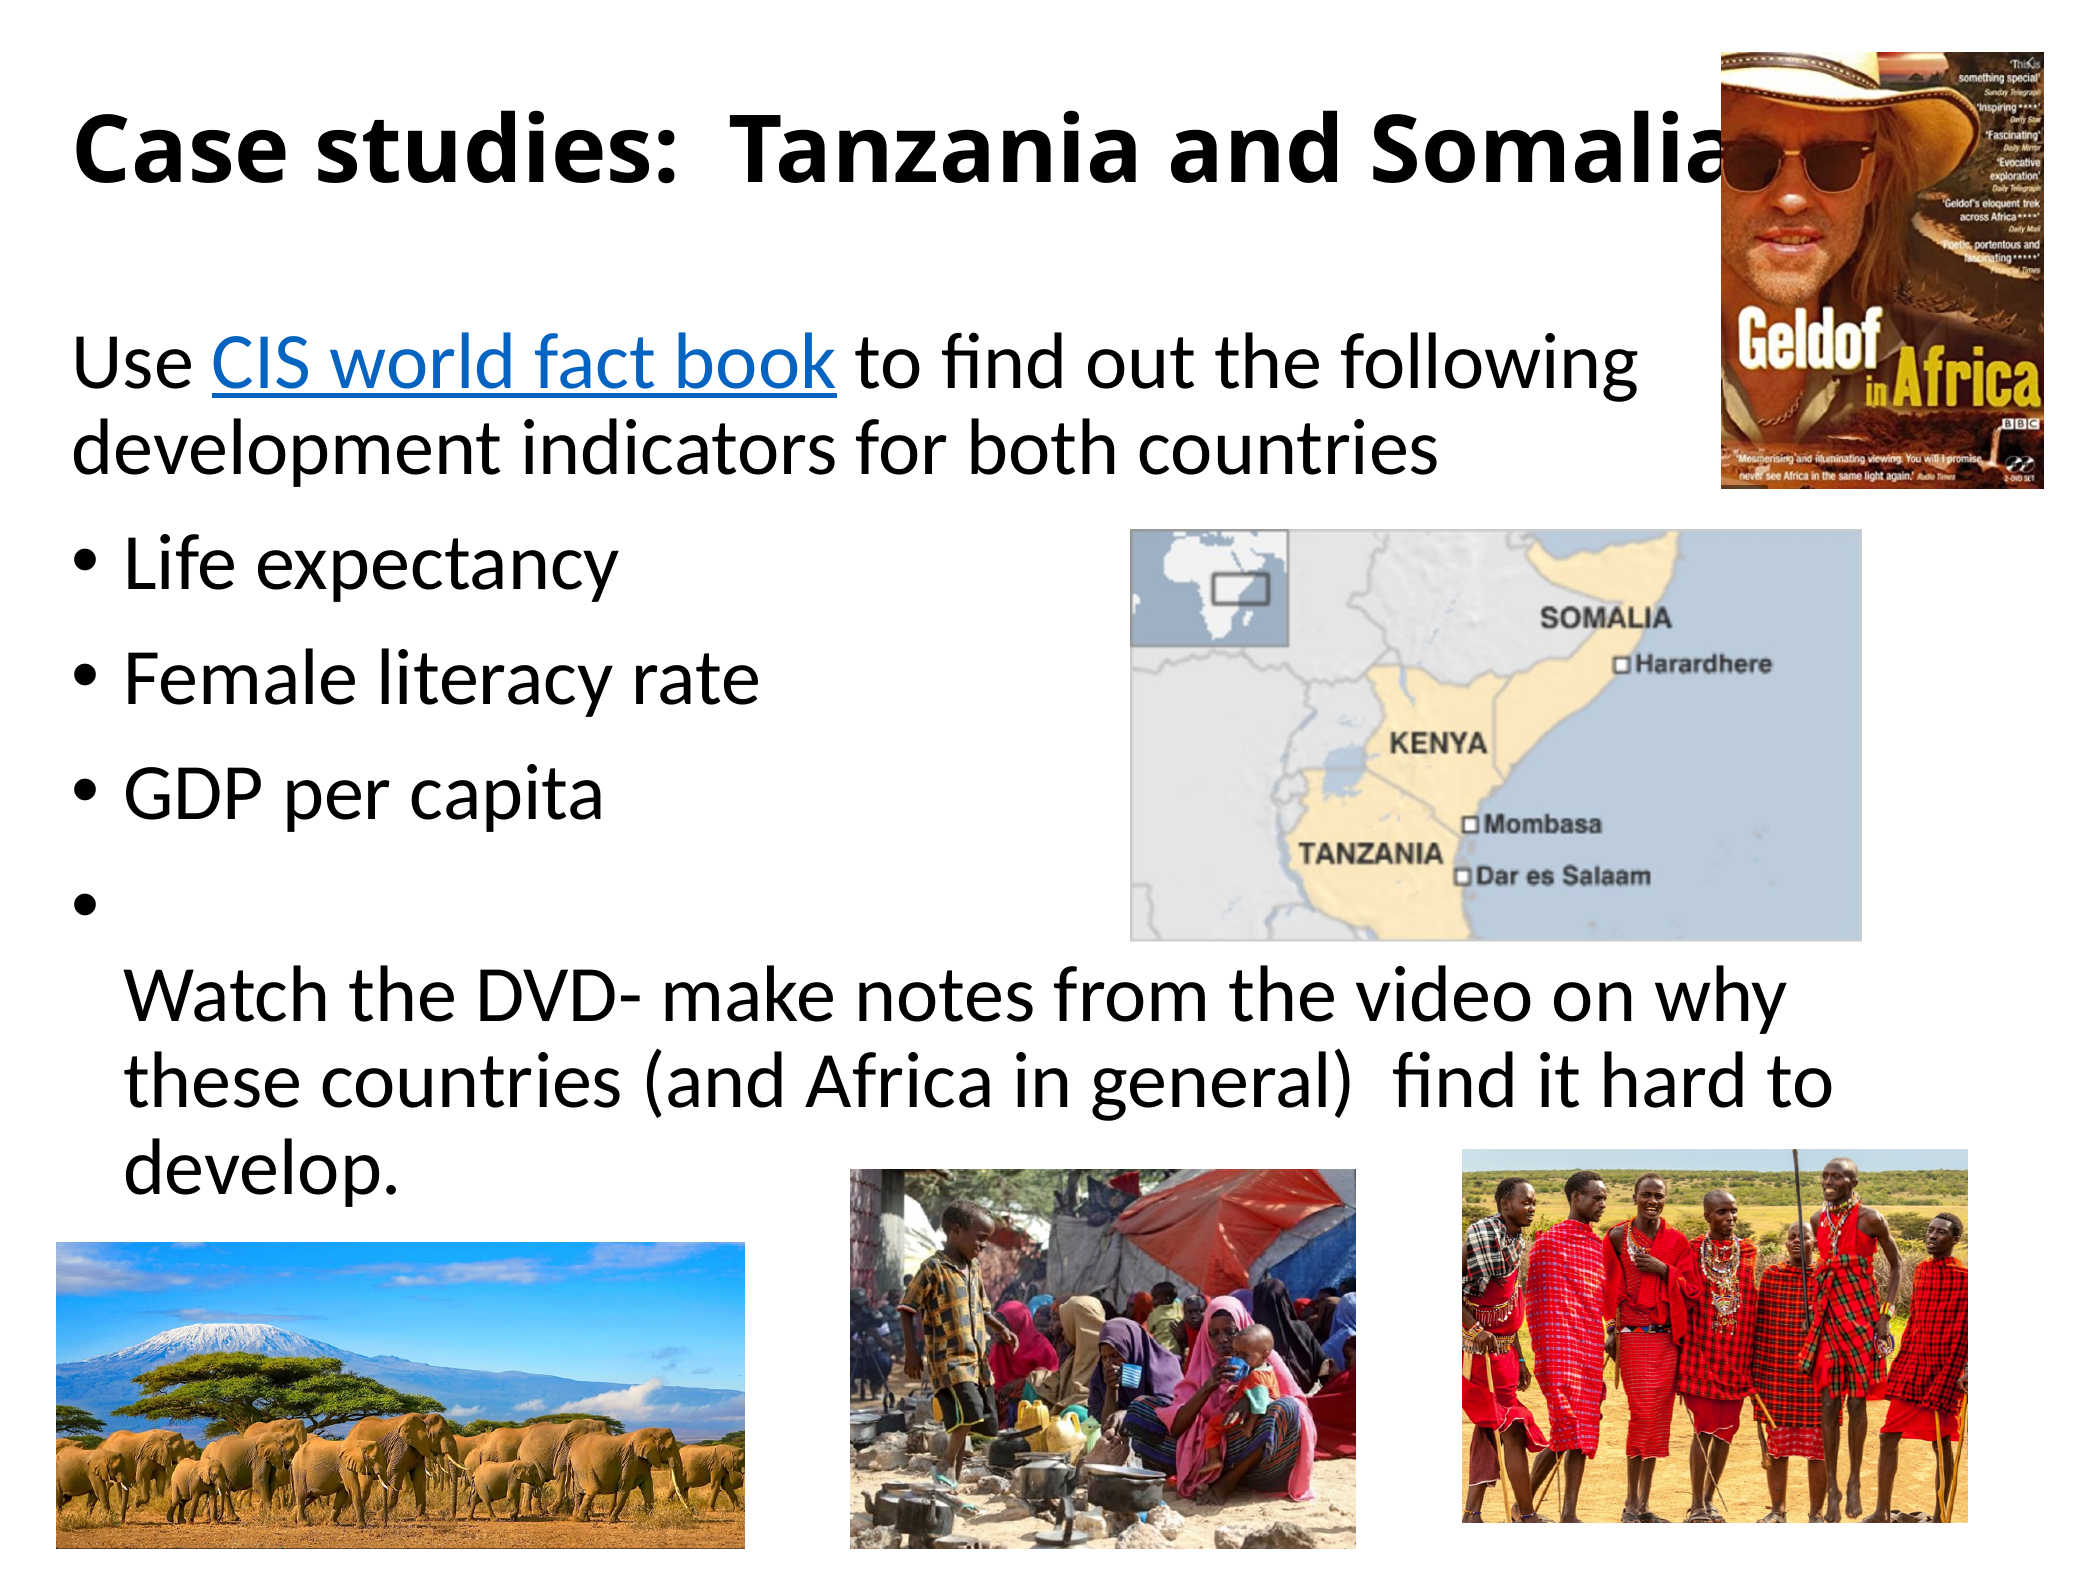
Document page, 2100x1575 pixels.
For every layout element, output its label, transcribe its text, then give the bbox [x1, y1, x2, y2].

picture [56, 1242, 745, 1549]
picture [1118, 522, 1868, 947]
list Use CIS world fact book to find out the following development indicators for both countries Life expectancy Female literacy rate GDP per capita Watch the DVD- make notes from the video on why these countries (and Africa in general) find it hard to develop. [56, 225, 1868, 1225]
picture [1721, 52, 2044, 489]
picture [1462, 1149, 1968, 1523]
picture [850, 1169, 1356, 1549]
title Case studies: Tanzania and Somalia [56, 0, 1868, 225]
